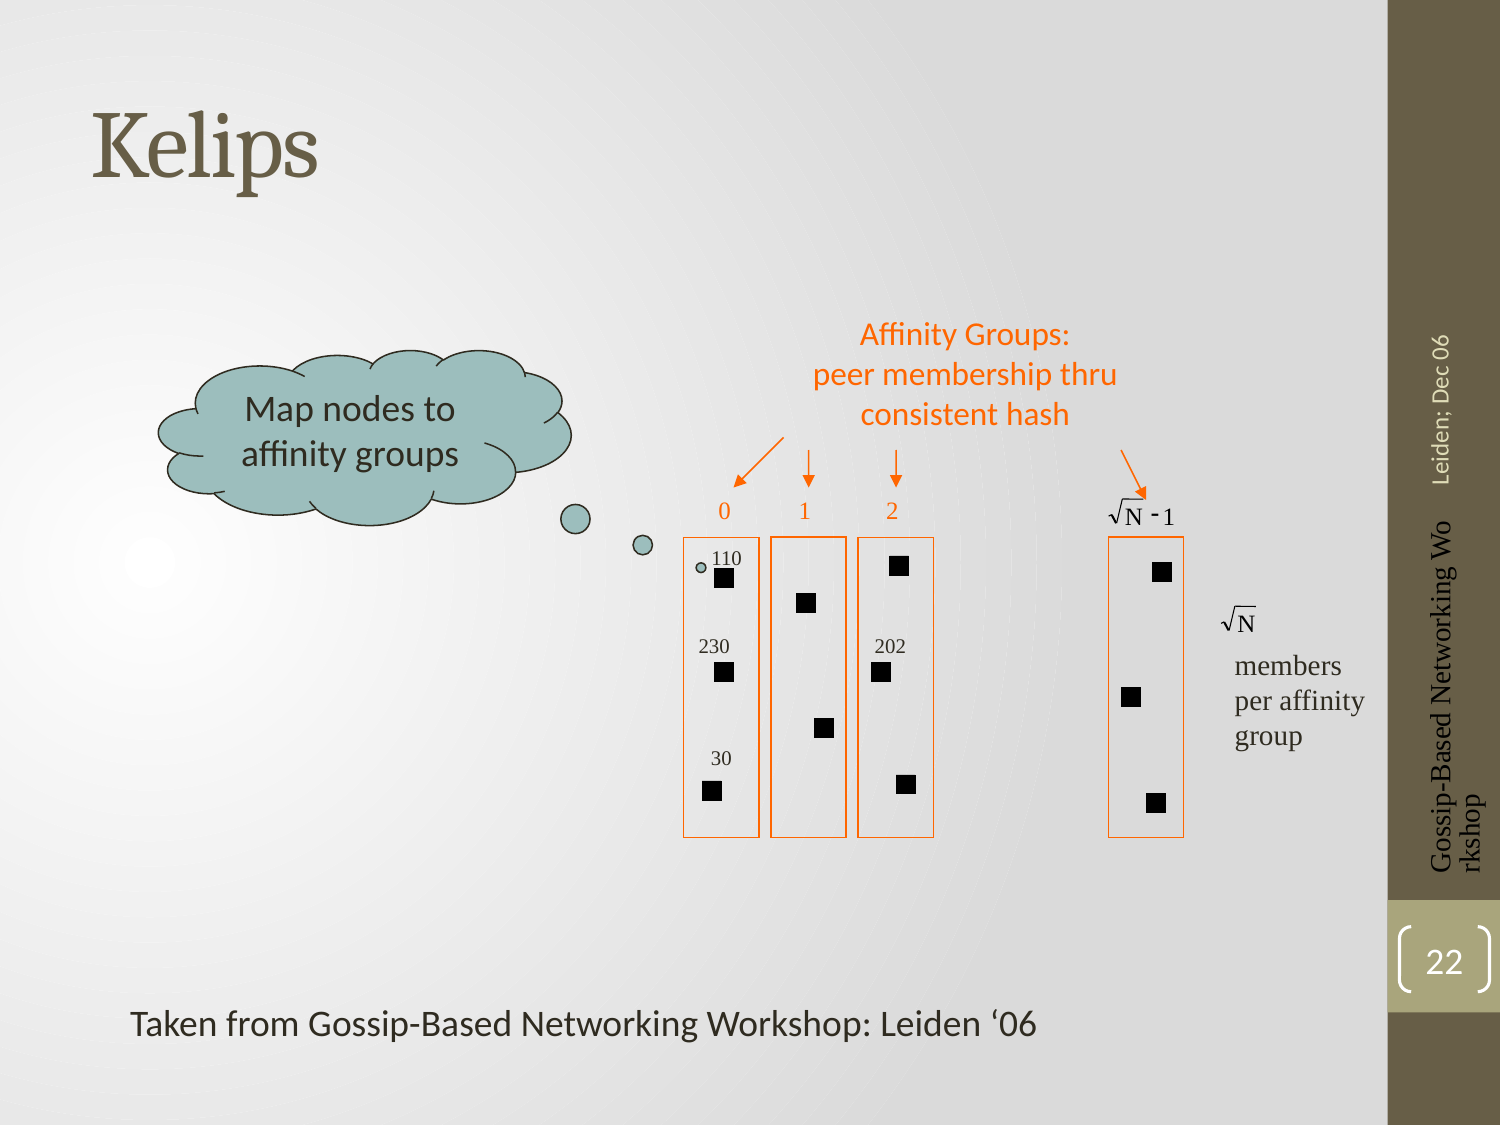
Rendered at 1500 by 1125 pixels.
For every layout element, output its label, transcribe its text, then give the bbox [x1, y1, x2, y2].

text_box members per affinity group [1219, 638, 1395, 759]
text_box 1 [783, 487, 826, 533]
text_box [702, 780, 722, 800]
text_box [771, 537, 847, 838]
text_box [1108, 537, 1184, 838]
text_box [1108, 497, 1176, 531]
text_box [814, 718, 834, 738]
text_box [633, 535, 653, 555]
text_box [1121, 687, 1141, 707]
title Kelips [75, 45, 1325, 233]
text_box Taken from Gossip-Based Networking Workshop: Leiden ‘06 [115, 991, 1054, 1097]
text_box 0 [703, 487, 746, 533]
text_box [1108, 534, 1171, 546]
text_box [858, 537, 934, 838]
text_box [683, 537, 759, 838]
slide_number 22 [1397, 925, 1492, 994]
text_box [1146, 793, 1165, 813]
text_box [1220, 604, 1276, 668]
text_box [1120, 449, 1147, 490]
text_box [871, 665, 891, 682]
text_box 202 [859, 624, 921, 665]
text_box [889, 449, 903, 488]
text_box [796, 593, 816, 613]
text_box Map nodes to affinity groups [158, 350, 572, 526]
text_box [802, 449, 815, 488]
text_box [896, 774, 916, 794]
text_box 2 [871, 487, 914, 533]
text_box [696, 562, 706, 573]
text_box [714, 665, 734, 682]
text_box [889, 555, 909, 575]
text_box [714, 578, 734, 588]
text_box Affinity Groups: peer membership thru consistent hash [771, 312, 1160, 433]
text_box [733, 437, 784, 488]
footer Gossip-Based Networking Workshop [1408, 500, 1469, 889]
text_box Map nodes to affinity groups [560, 504, 591, 534]
text_box 230 [683, 624, 745, 665]
text_box 30 [696, 737, 747, 778]
text_box 110 [696, 537, 757, 578]
text_box [1152, 562, 1172, 582]
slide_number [1408, 100, 1469, 500]
